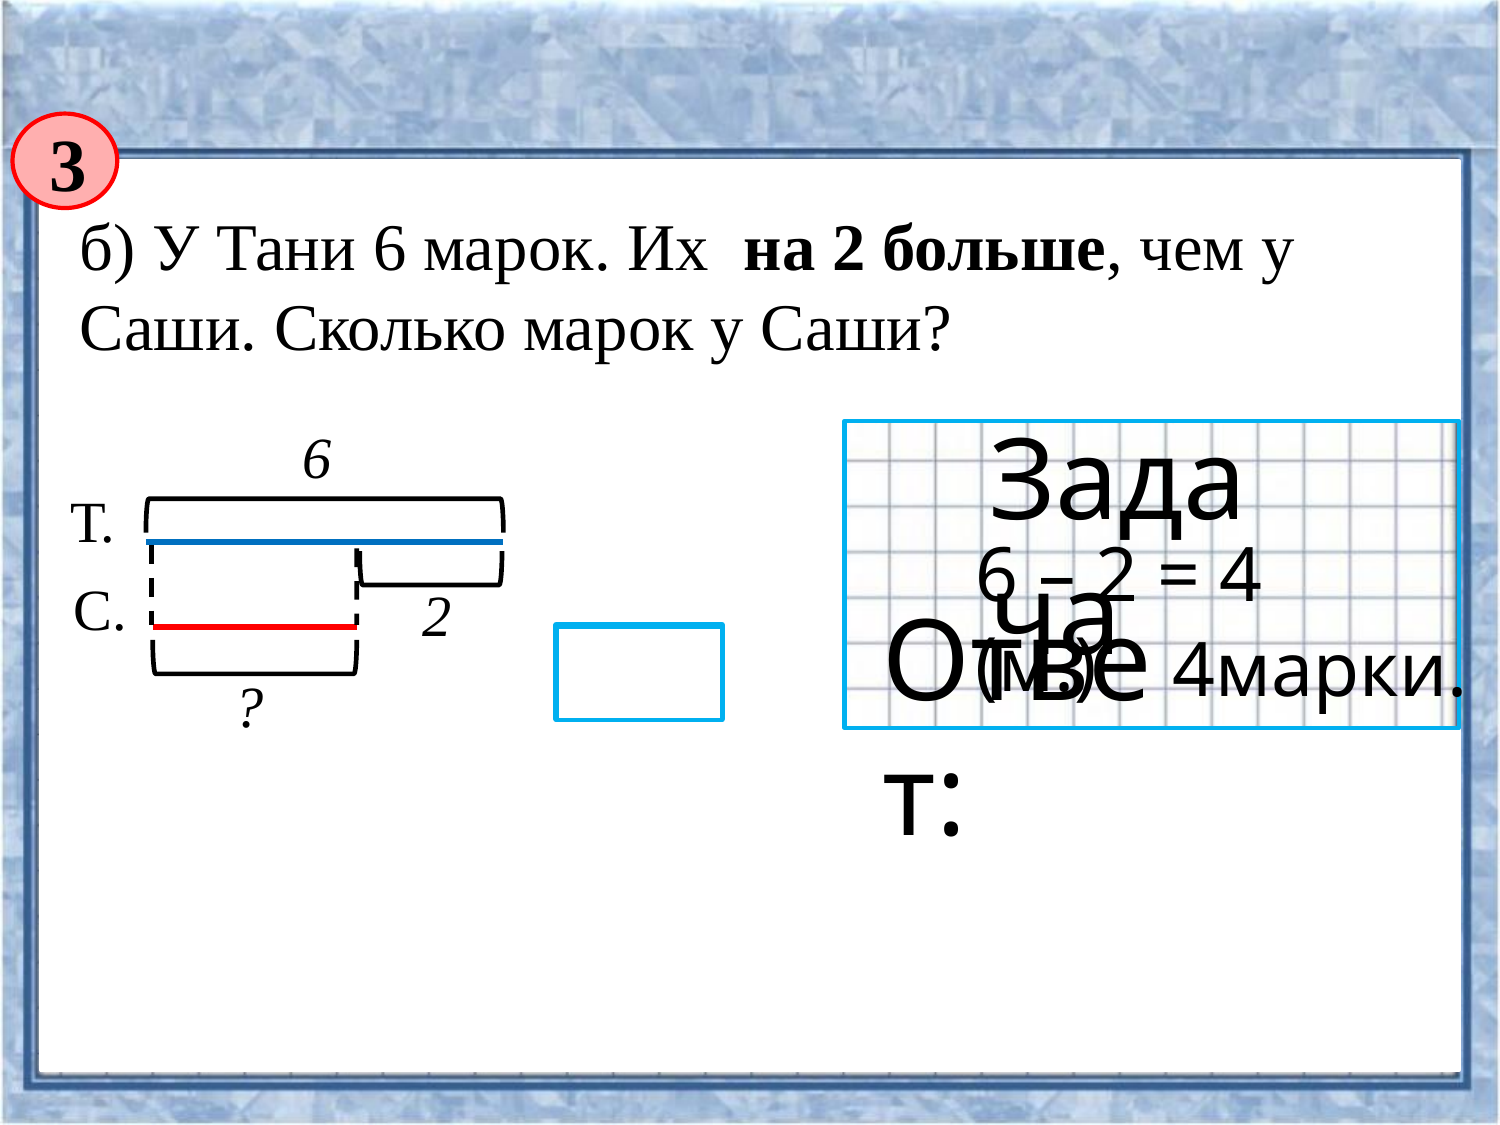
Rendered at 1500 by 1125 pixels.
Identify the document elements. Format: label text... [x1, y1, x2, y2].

text_box 4марки. [1157, 613, 1500, 719]
text_box [1170, 719, 1461, 730]
picture [0, 0, 1500, 1125]
text_box [39, 159, 1461, 423]
text_box 6 – 2 = 4 (м.) [960, 519, 1375, 715]
text_box б) У Тани 6 марок. Их на 2 больше, чем у Саши. Сколько марок у Саши? [64, 196, 1436, 371]
text_box 2 [407, 570, 469, 656]
text_box Задача [974, 399, 1270, 519]
text_box [361, 551, 503, 586]
text_box [10, 120, 34, 202]
text_box Т. [55, 476, 168, 562]
text_box [554, 625, 724, 722]
text_box [39, 423, 842, 1072]
text_box ? [219, 661, 288, 747]
text_box [152, 639, 358, 675]
text_box [842, 419, 974, 730]
text_box 3 [34, 108, 95, 214]
text_box [1270, 419, 1461, 613]
text_box С. [59, 564, 164, 649]
text_box 6 [288, 412, 356, 498]
text_box [95, 119, 120, 202]
text_box [842, 730, 1461, 1072]
text_box Ответ: [868, 580, 1170, 866]
text_box [168, 497, 505, 533]
